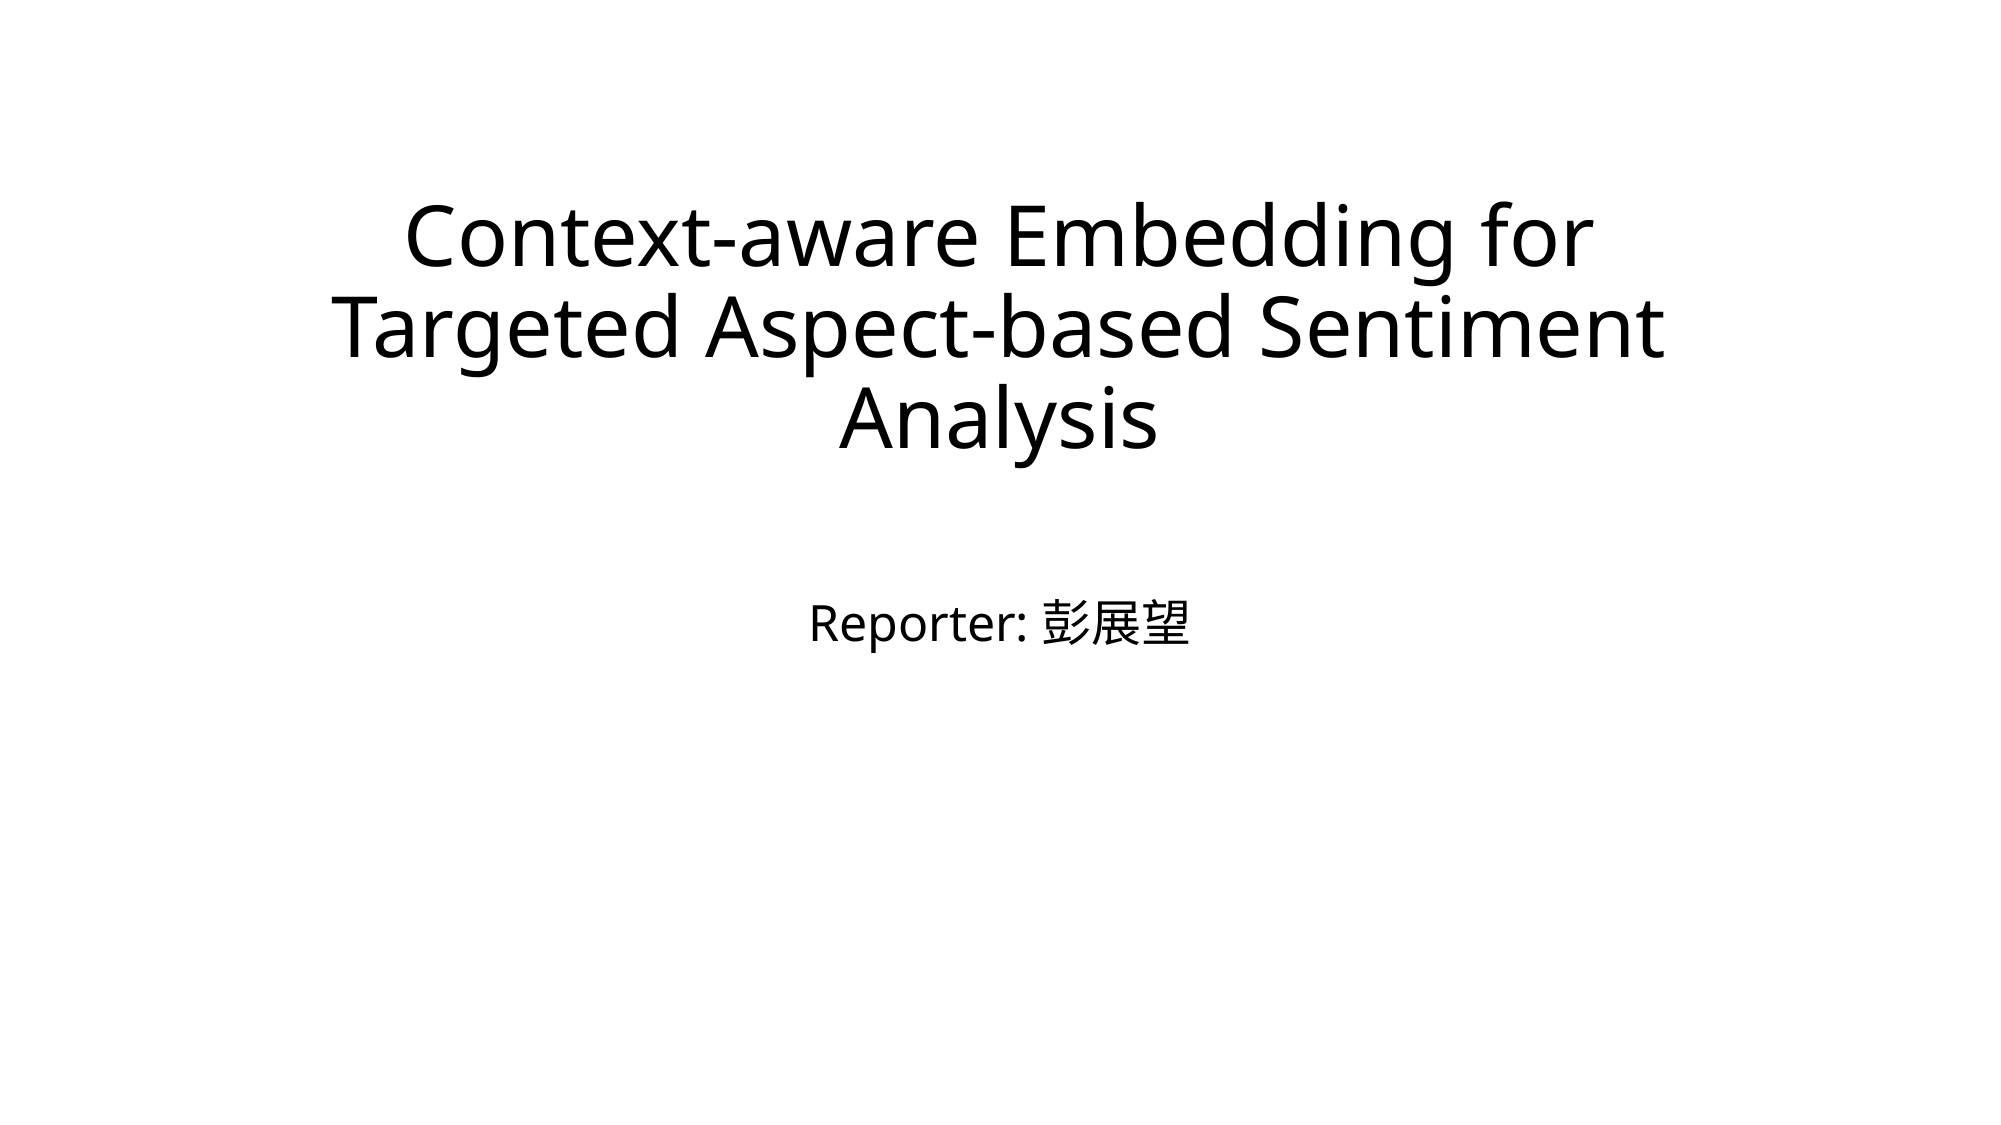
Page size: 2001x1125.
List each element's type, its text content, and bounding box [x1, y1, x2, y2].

subtitle Reporter:彭展望 [249, 590, 1750, 863]
title Context-aware Embedding for Targeted Aspect-based Sentiment Analysis [249, 184, 1750, 576]
